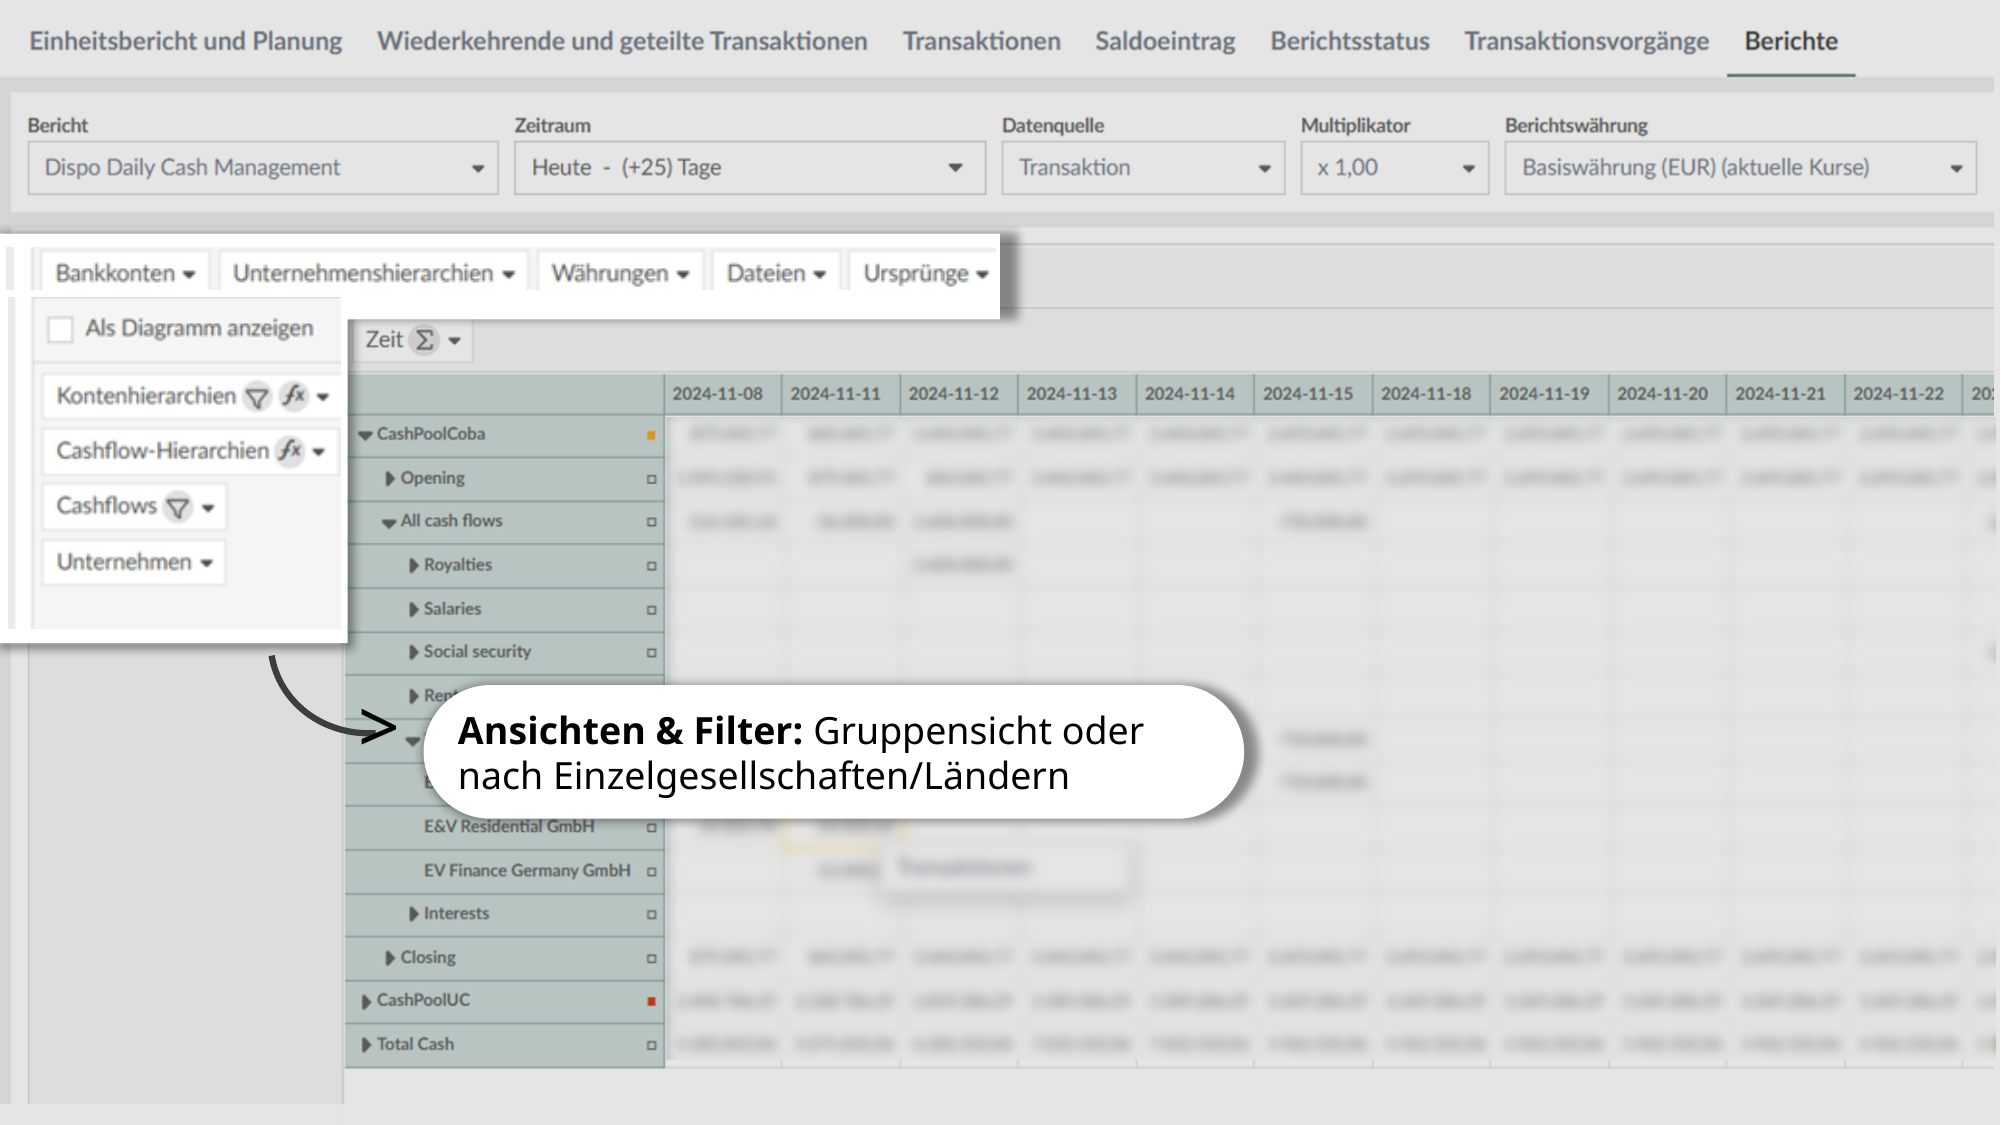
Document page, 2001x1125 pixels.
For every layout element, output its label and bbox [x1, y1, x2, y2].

picture [5, 247, 997, 291]
picture [7, 297, 342, 629]
text_box [269, 545, 1245, 820]
text_box [0, 0, 2000, 1125]
